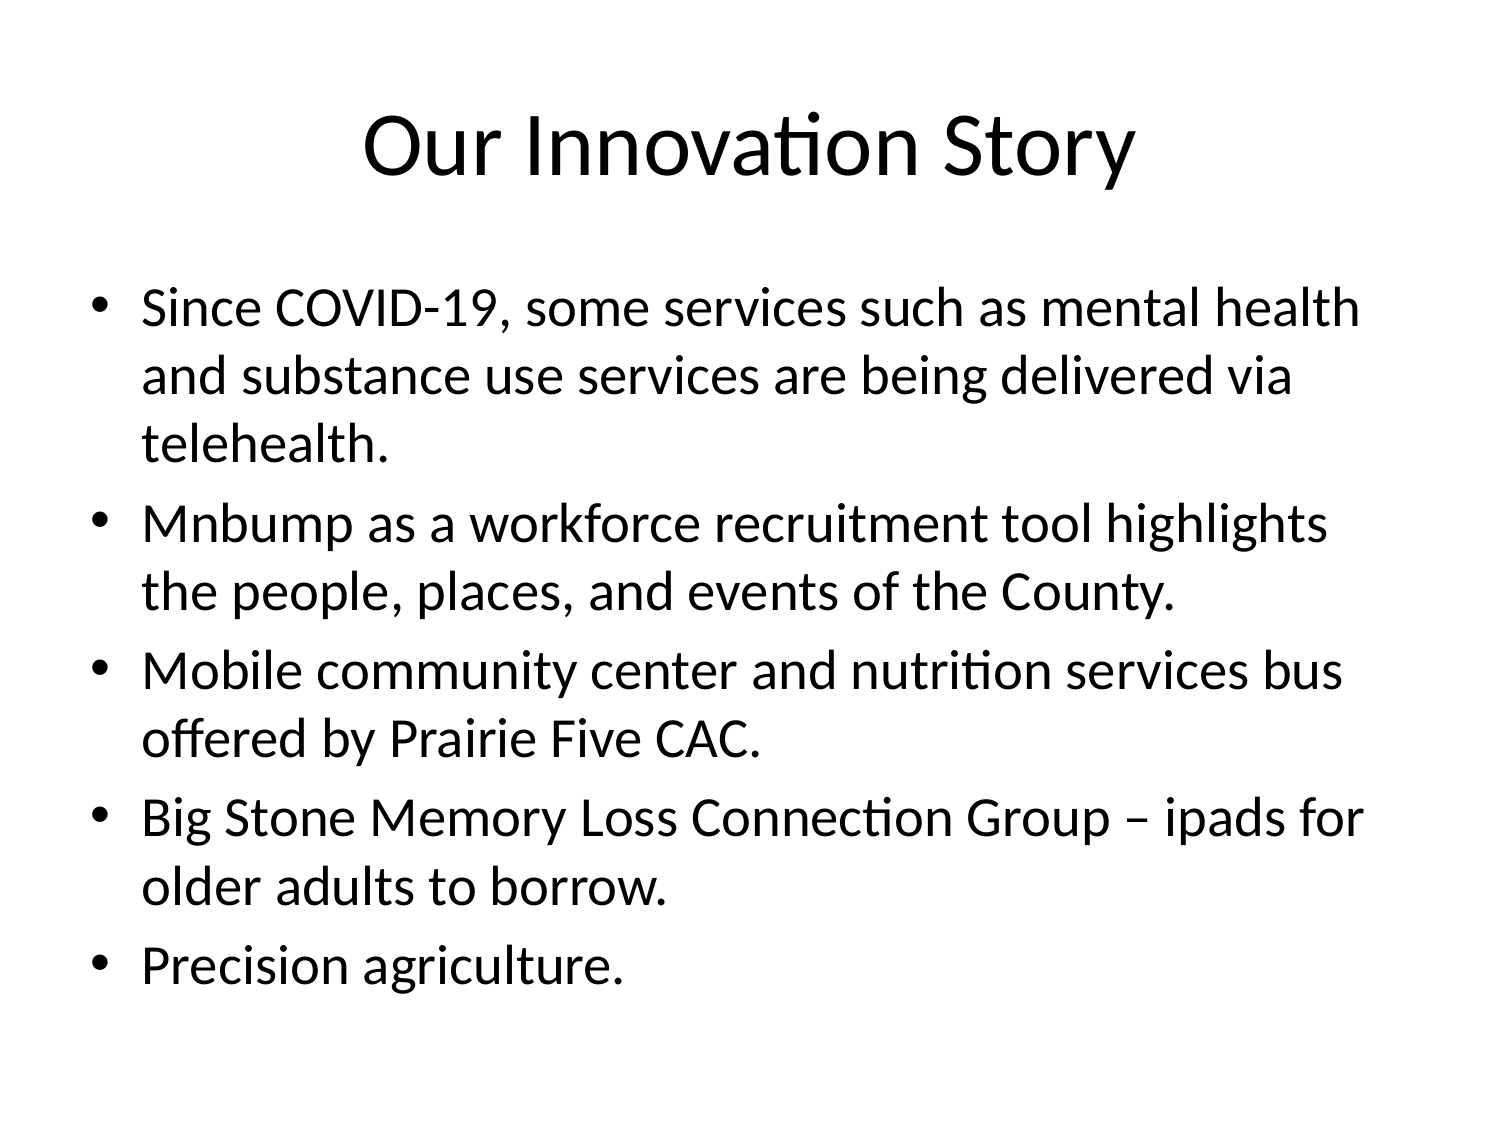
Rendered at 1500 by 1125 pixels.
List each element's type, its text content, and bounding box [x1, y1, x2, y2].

list Since COVID-19, some services such as mental health and substance use services are being delivered via telehealth. Mnbump as a workforce recruitment tool highlights the people, places, and events of the County. Mobile community center and nutrition services bus offered by Prairie Five CAC. Big Stone Memory Loss Connection Group – ipads for older adults to borrow. Precision agriculture. [75, 262, 1425, 1005]
title Our Innovation Story [75, 45, 1425, 233]
